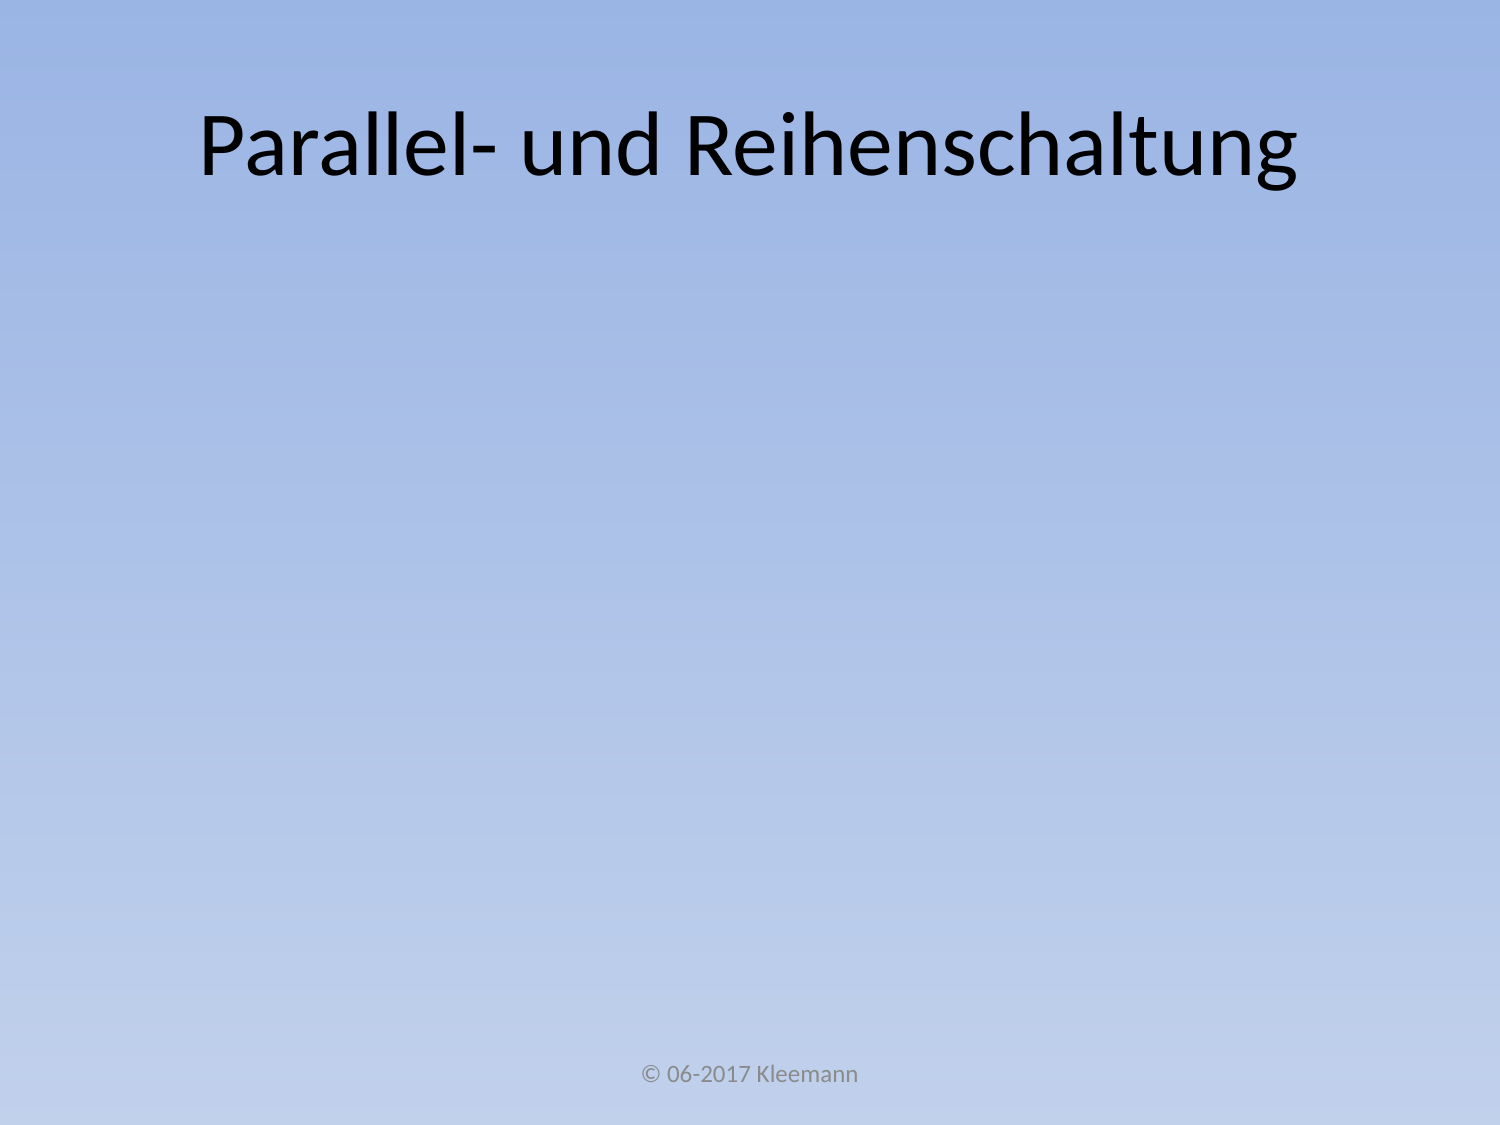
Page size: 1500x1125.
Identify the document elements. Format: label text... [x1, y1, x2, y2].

title Parallel- und Reihenschaltung [75, 45, 1425, 233]
footer © 06-2017 Kleemann [512, 1042, 988, 1103]
